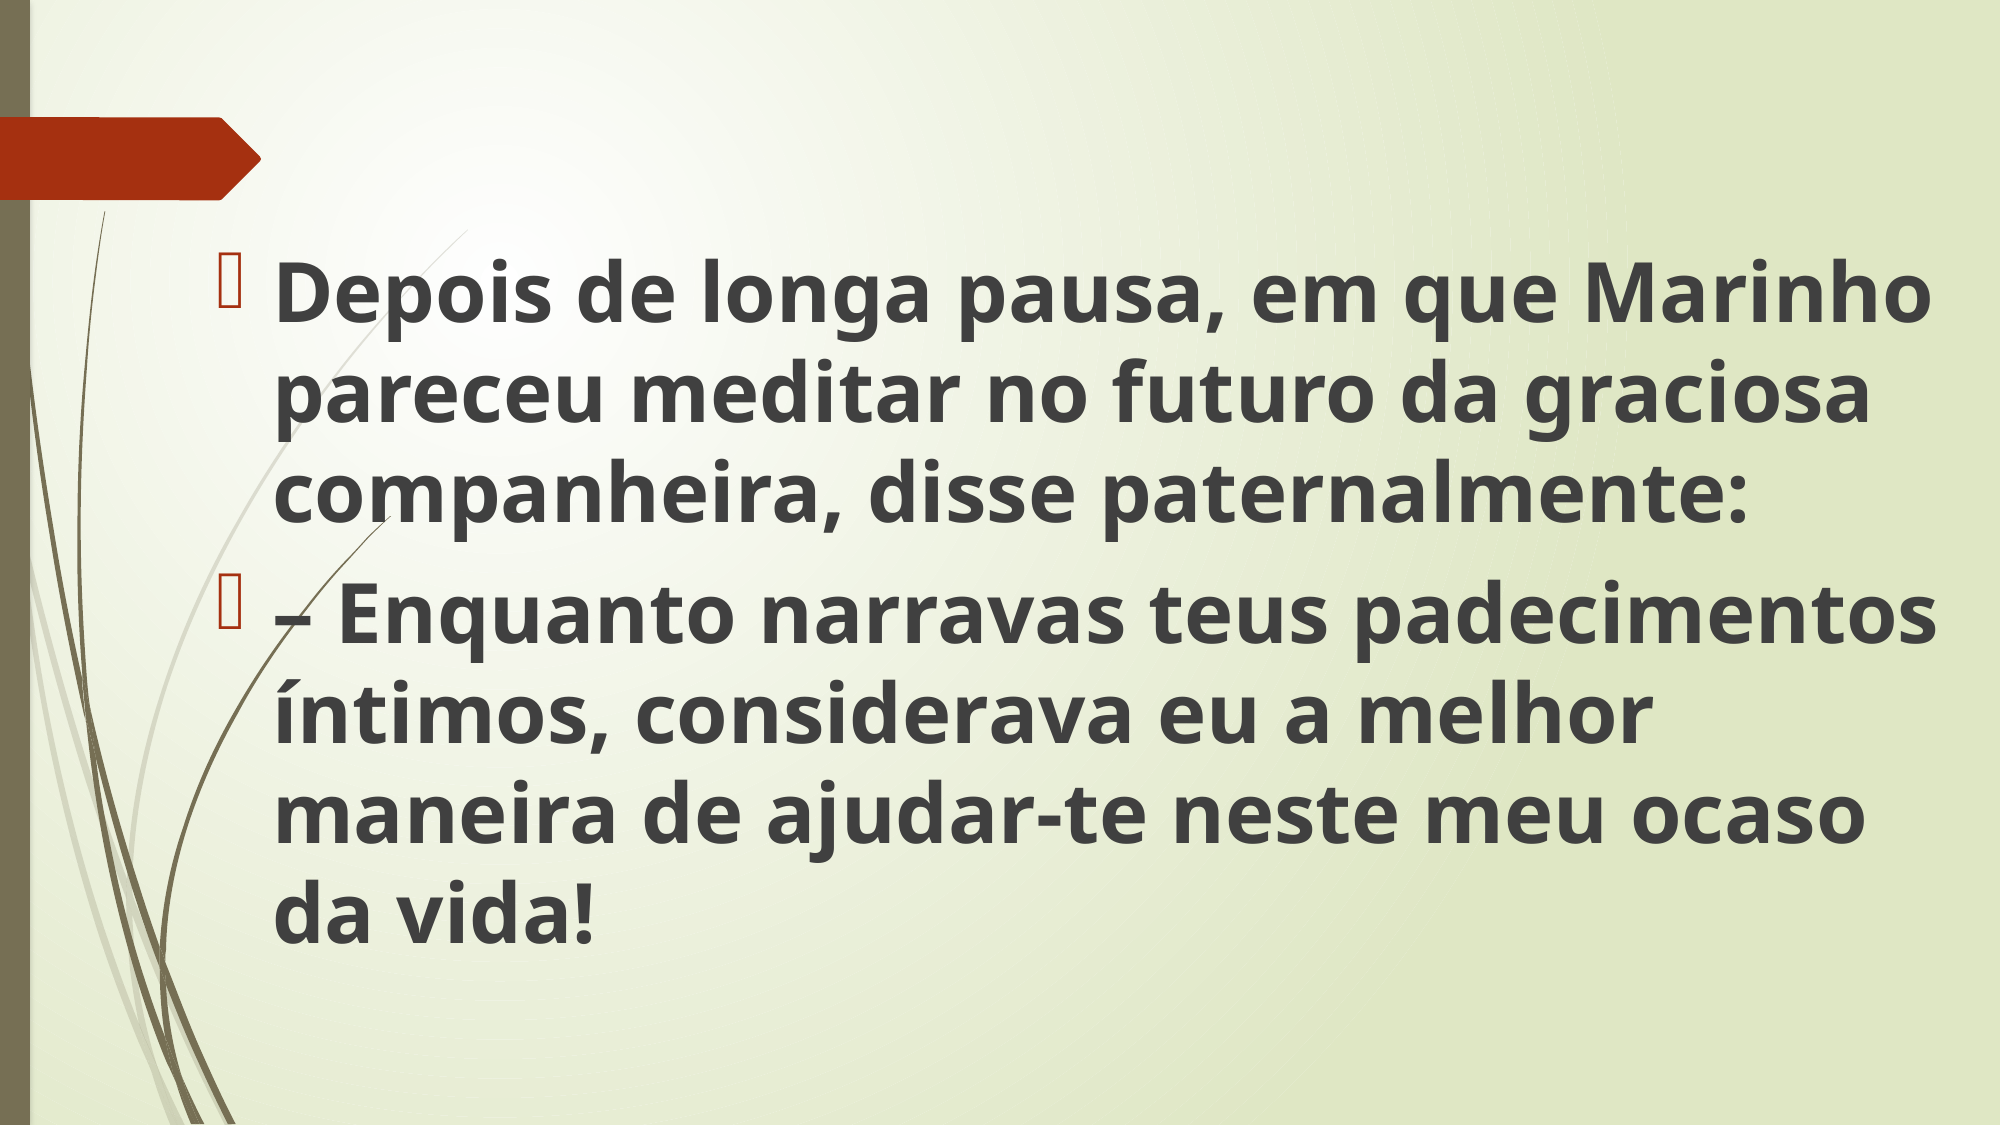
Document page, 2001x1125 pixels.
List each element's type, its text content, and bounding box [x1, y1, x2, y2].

list Depois de longa pausa, em que Marinho pareceu meditar no futuro da graciosa companheira, disse paternalmente: – Enquanto narravas teus padecimentos íntimos, considerava eu a melhor maneira de ajudar-te neste meu ocaso da vida! [201, 0, 2000, 1125]
